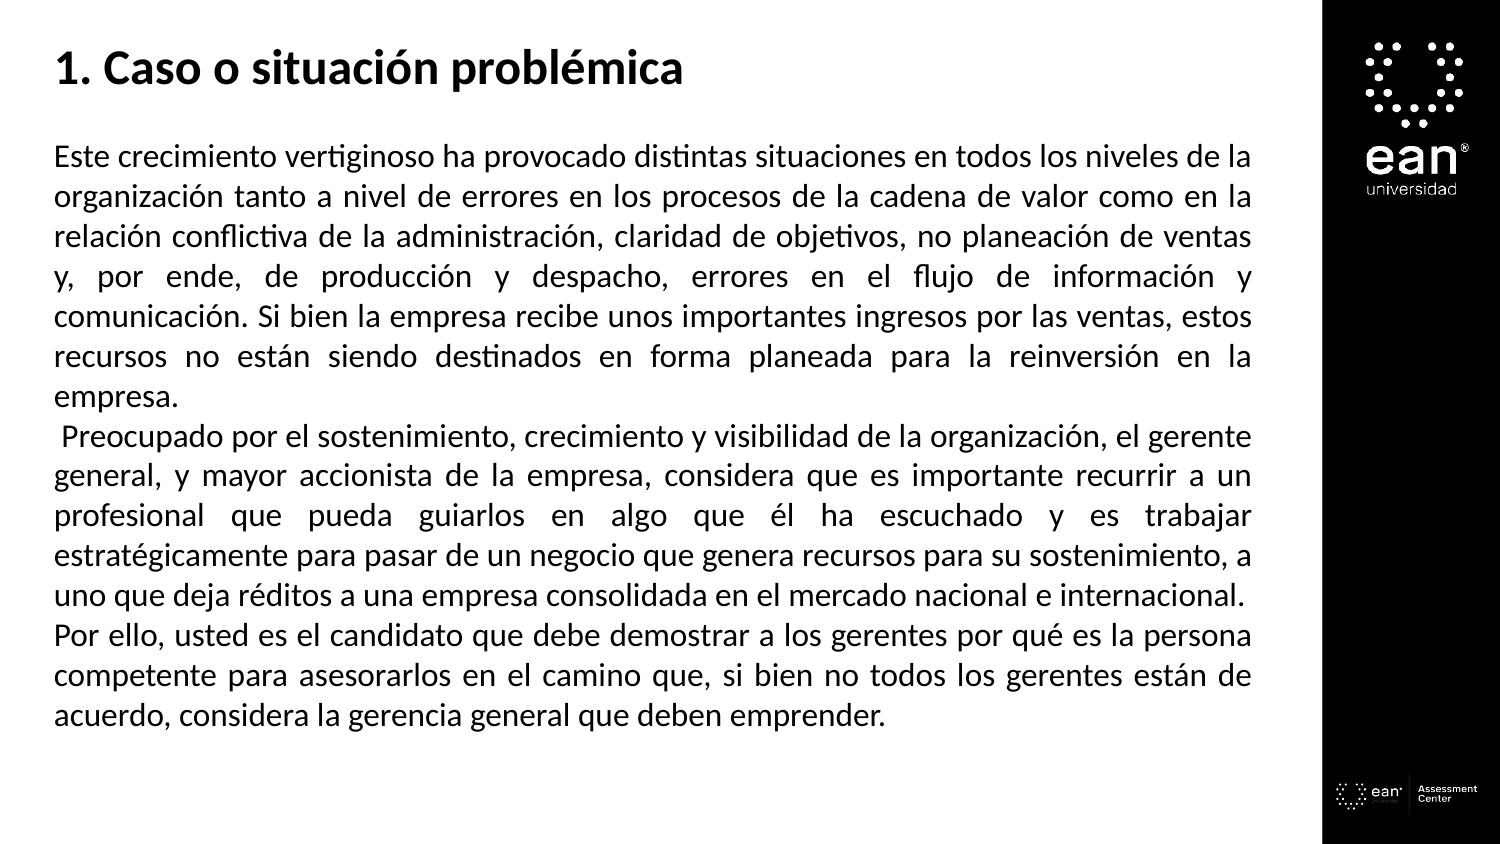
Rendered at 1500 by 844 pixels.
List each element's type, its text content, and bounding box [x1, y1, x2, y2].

picture [0, 0, 1500, 844]
text_box 1. Caso o situación problémica [39, 27, 797, 102]
text_box Este crecimiento vertiginoso ha provocado distintas situaciones en todos los niveles de la organización tanto a nivel de errores en los procesos de la cadena de valor como en la relación conflictiva de la administración, claridad de objetivos, no planeación de ventas y, por ende, de producción y despacho, errores en el flujo de información y comunicación. Si bien la empresa recibe unos importantes ingresos por las ventas, estos recursos no están siendo destinados en forma planeada para la reinversión en la empresa. Preocupado por el sostenimiento, crecimiento y visibilidad de la organización, el gerente general, y mayor accionista de la empresa, considera que es importante recurrir a un profesional que pueda guiarlos en algo que él ha escuchado y es trabajar estratégicamente para pasar de un negocio que genera recursos para su sostenimiento, a uno que deja réditos a una empresa consolidada en el mercado nacional e internacional. Por ello, usted es el candidato que debe demostrar a los gerentes por qué es la persona competente para asesorarlos en el camino que, si bien no todos los gerentes están de acuerdo, considera la gerencia general que deben emprender. [39, 126, 1269, 741]
